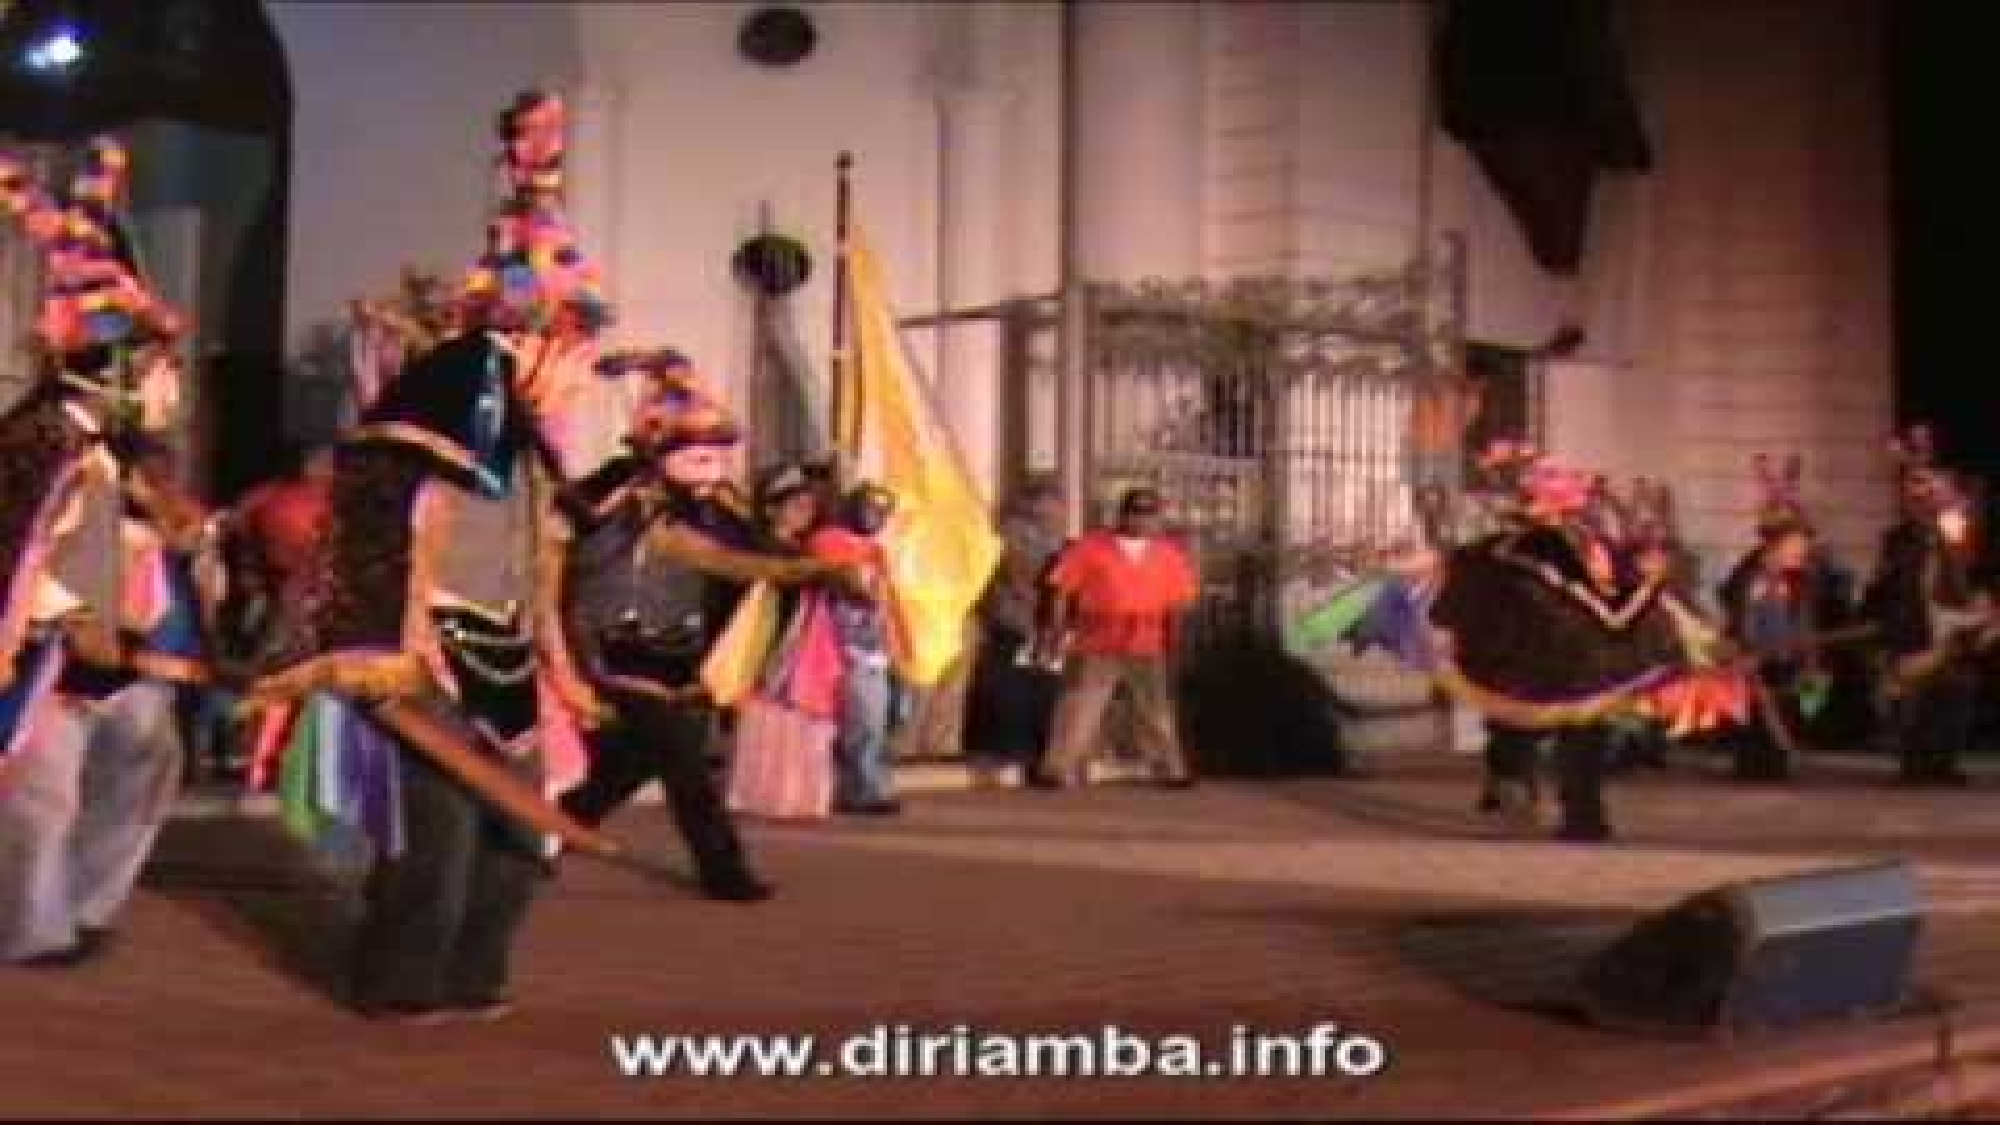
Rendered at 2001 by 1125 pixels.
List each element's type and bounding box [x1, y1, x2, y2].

list [0, 0, 2000, 1125]
